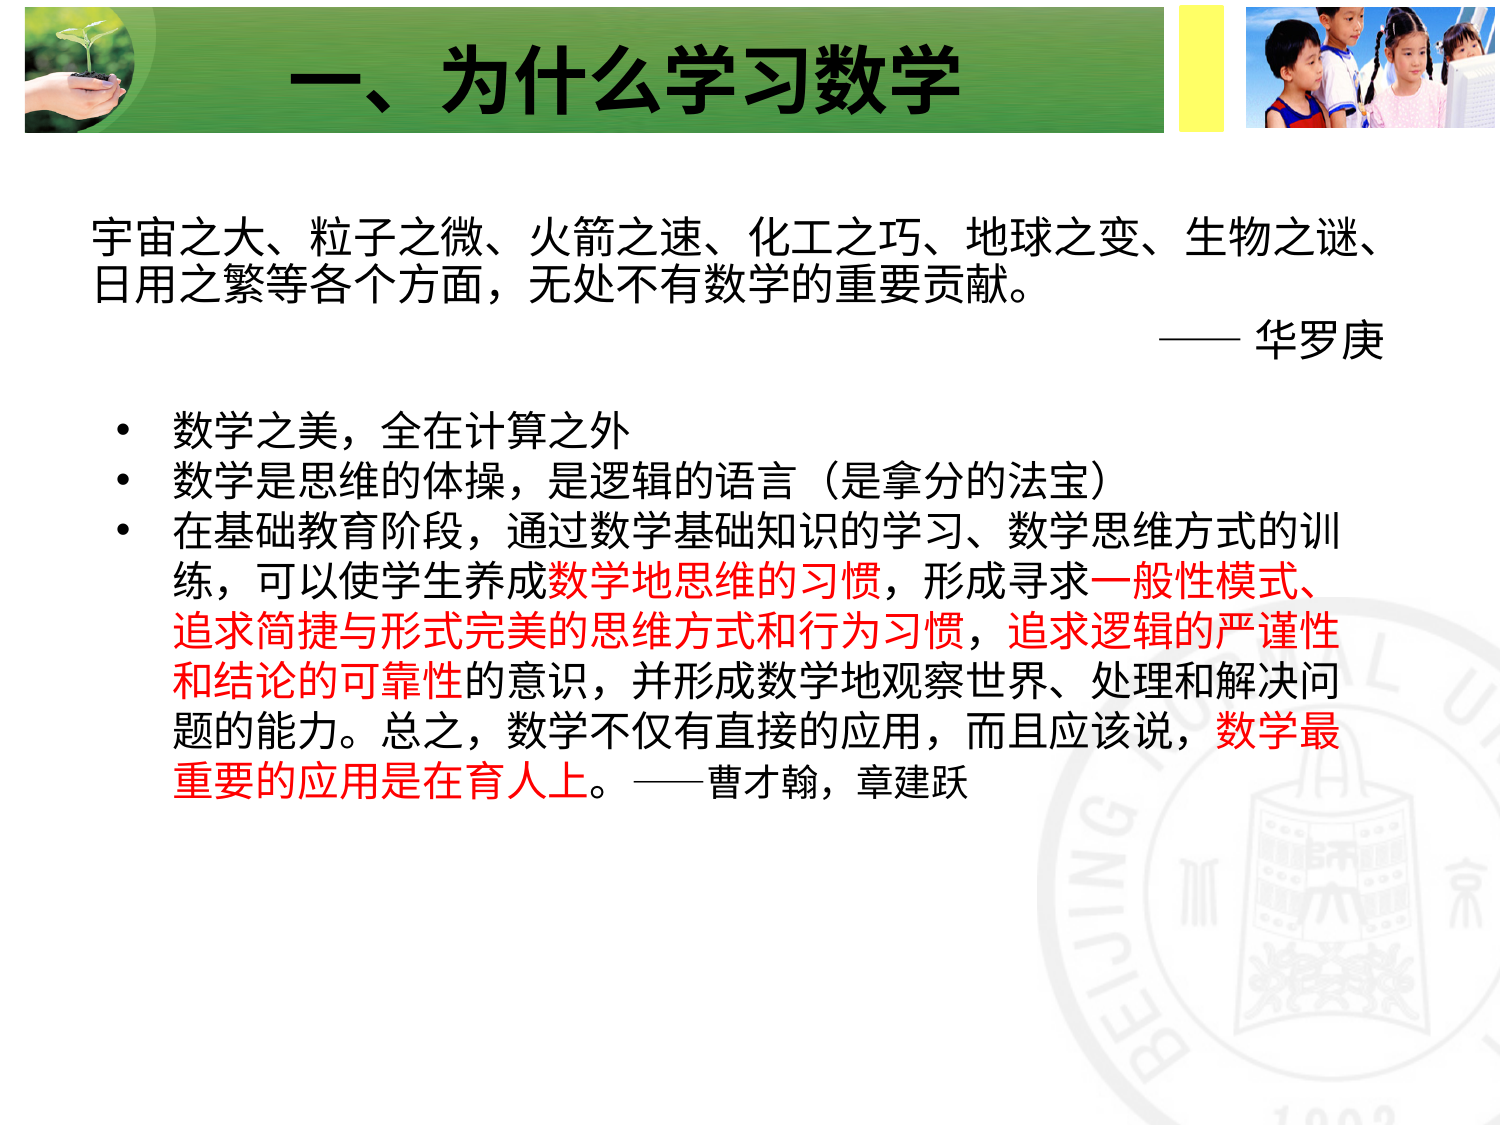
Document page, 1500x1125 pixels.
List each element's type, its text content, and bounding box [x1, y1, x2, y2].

title 一、为什么学习数学 [123, 19, 1128, 138]
list 宇宙之大、粒子之微、火箭之速、化工之巧、地球之变、生物之谜、日用之繁等各个方面，无处不有数学的重要贡献。 ——华罗庚 [75, 208, 1401, 398]
picture [24, 7, 1164, 133]
text_box 数学之美，全在计算之外 数学是思维的体操，是逻辑的语言（是拿分的法宝） 在基础教育阶段，通过数学基础知识的学习、数学思维方式的训练，可以使学生养成数学地思维的习惯，形成寻求一般性模式、追求简捷与形式完美的思维方式和行为习惯，追求逻辑的严谨性和结论的可靠性的意识，并形成数学地观察世界、处理和解决问题的能力。总之，数学不仅有直接的应用，而且应该说，数学最重要的应用是在育人上。——曹才翰，章建跃 [101, 397, 1377, 812]
text_box [1179, 5, 1224, 132]
picture [1246, 7, 1495, 128]
